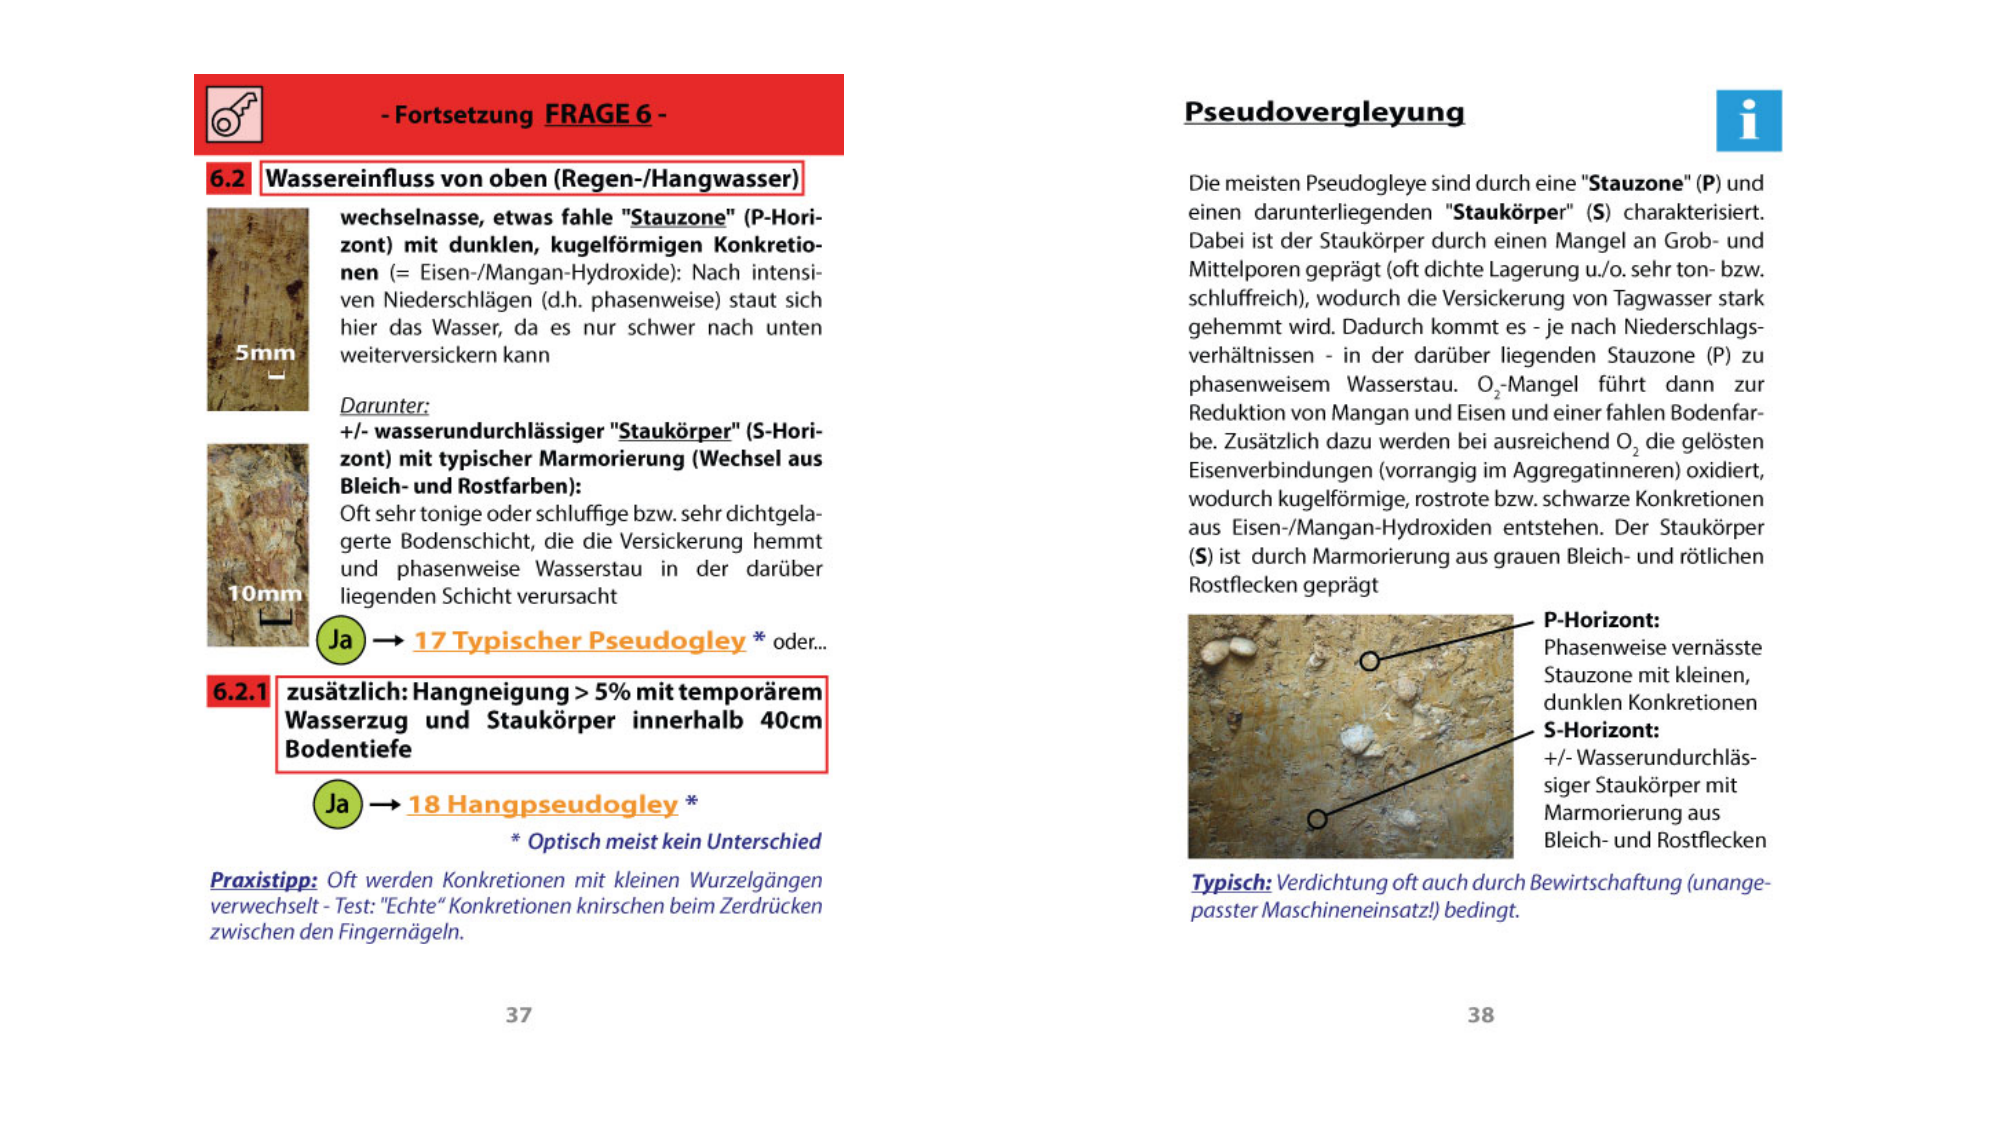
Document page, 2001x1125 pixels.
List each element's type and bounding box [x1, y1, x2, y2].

picture [194, 74, 844, 1050]
picture [1156, 74, 1806, 1050]
